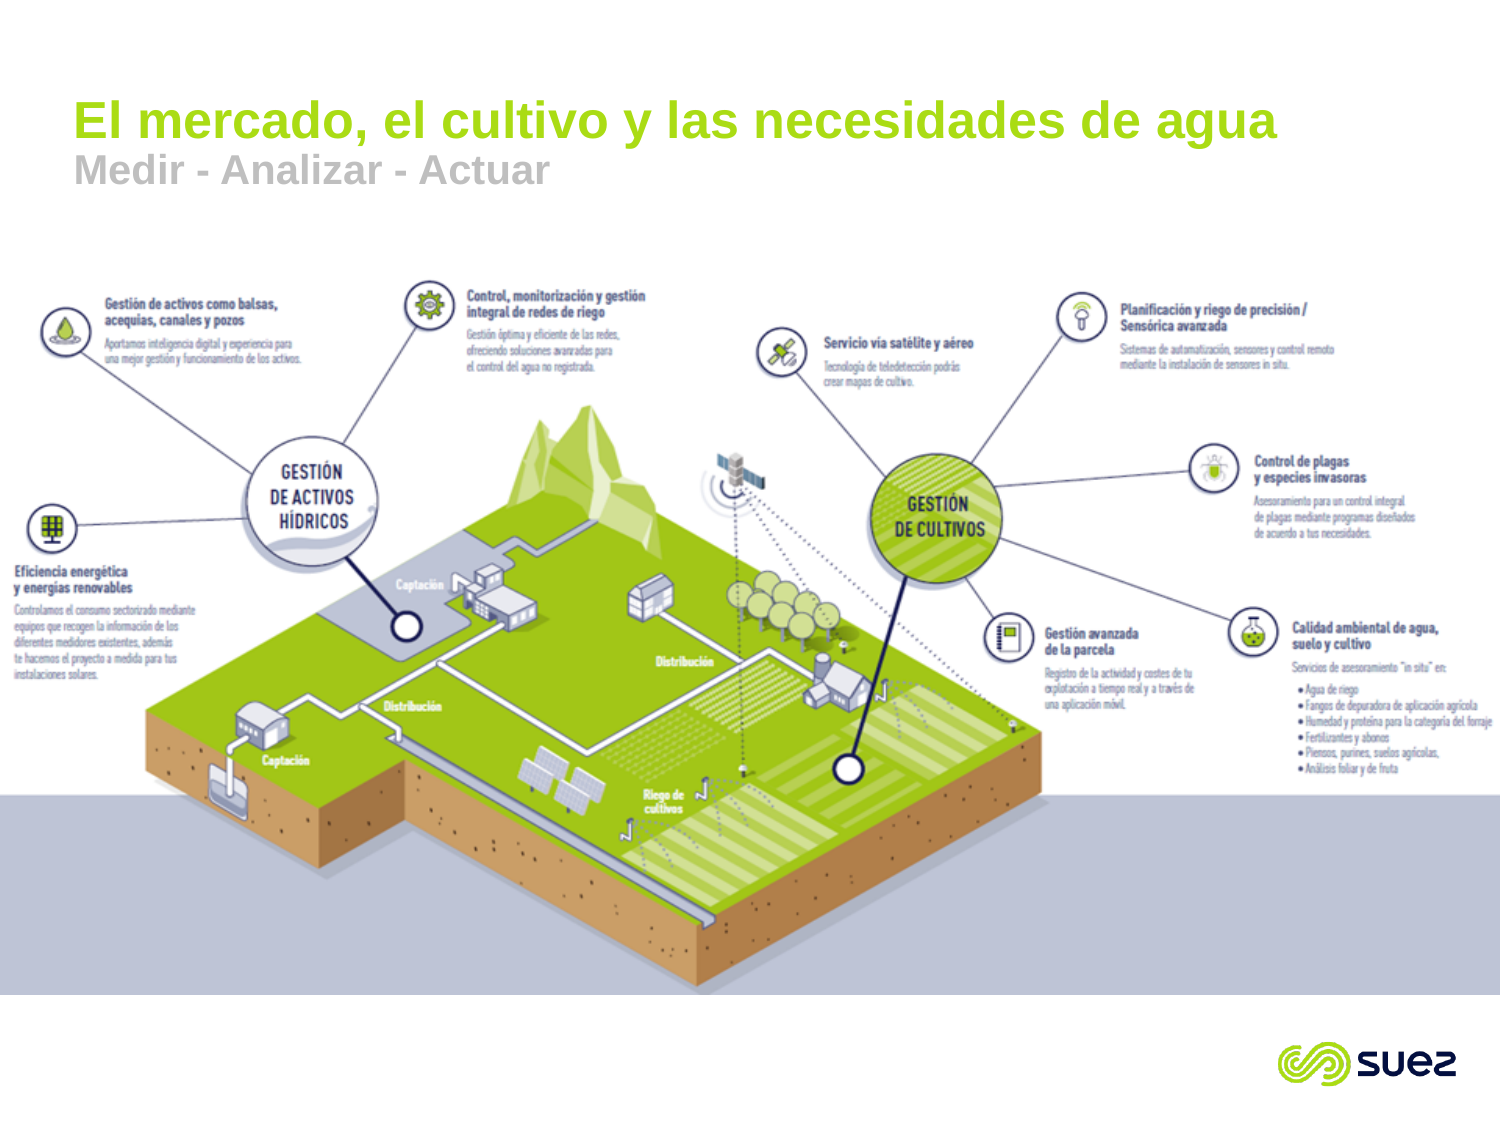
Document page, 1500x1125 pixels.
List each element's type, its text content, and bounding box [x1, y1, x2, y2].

picture [1263, 1006, 1500, 1125]
text_box El mercado, el cultivo y las necesidades de agua Medir - Analizar - Actuar [58, 66, 1454, 182]
picture [0, 268, 1500, 995]
